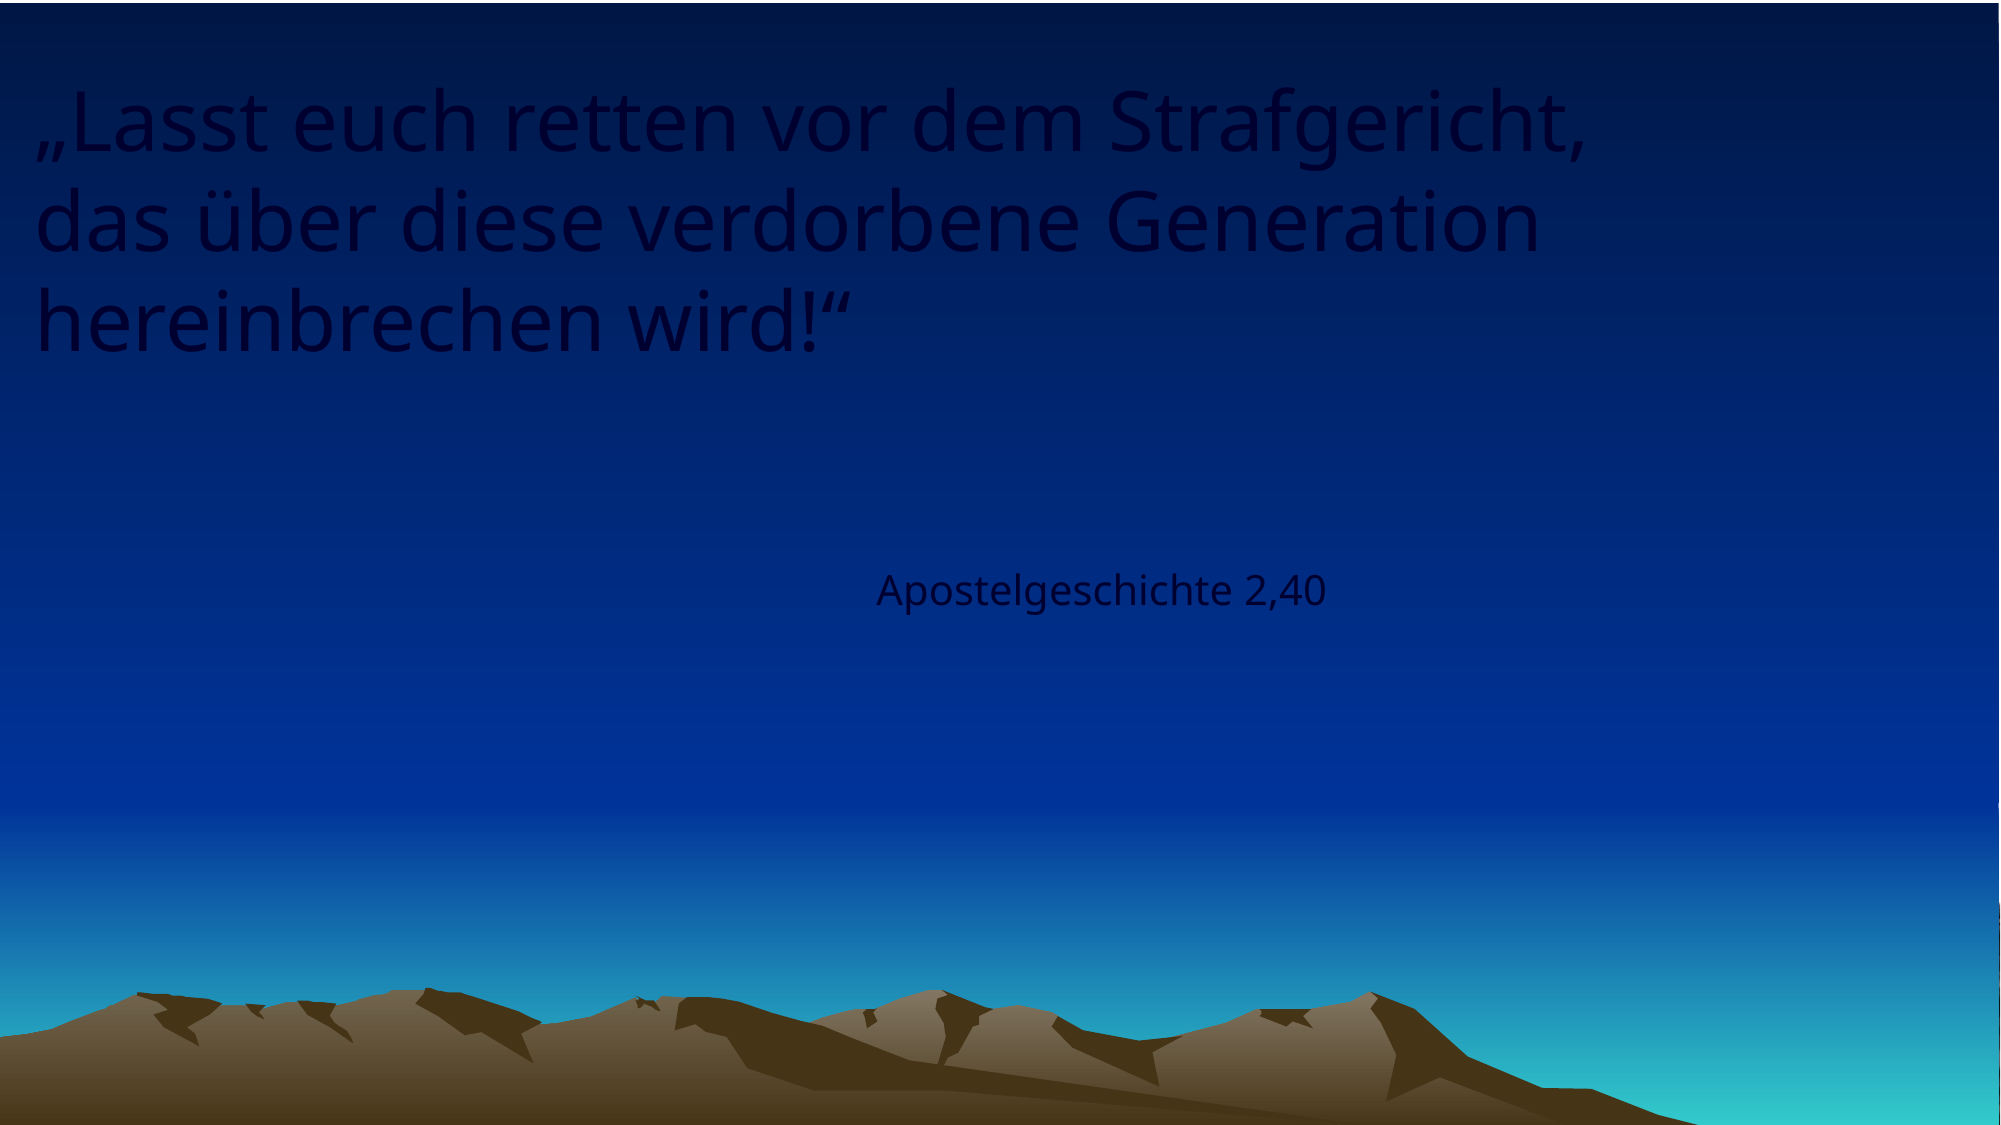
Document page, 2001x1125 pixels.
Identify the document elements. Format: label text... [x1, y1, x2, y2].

picture [0, 0, 2001, 1125]
title „Lasst euch retten vor dem Strafgericht, das über diese verdorbene Generation hereinbrechen wird!“ [19, 60, 1650, 376]
subtitle Apostelgeschichte 2,40 [657, 555, 1343, 1125]
